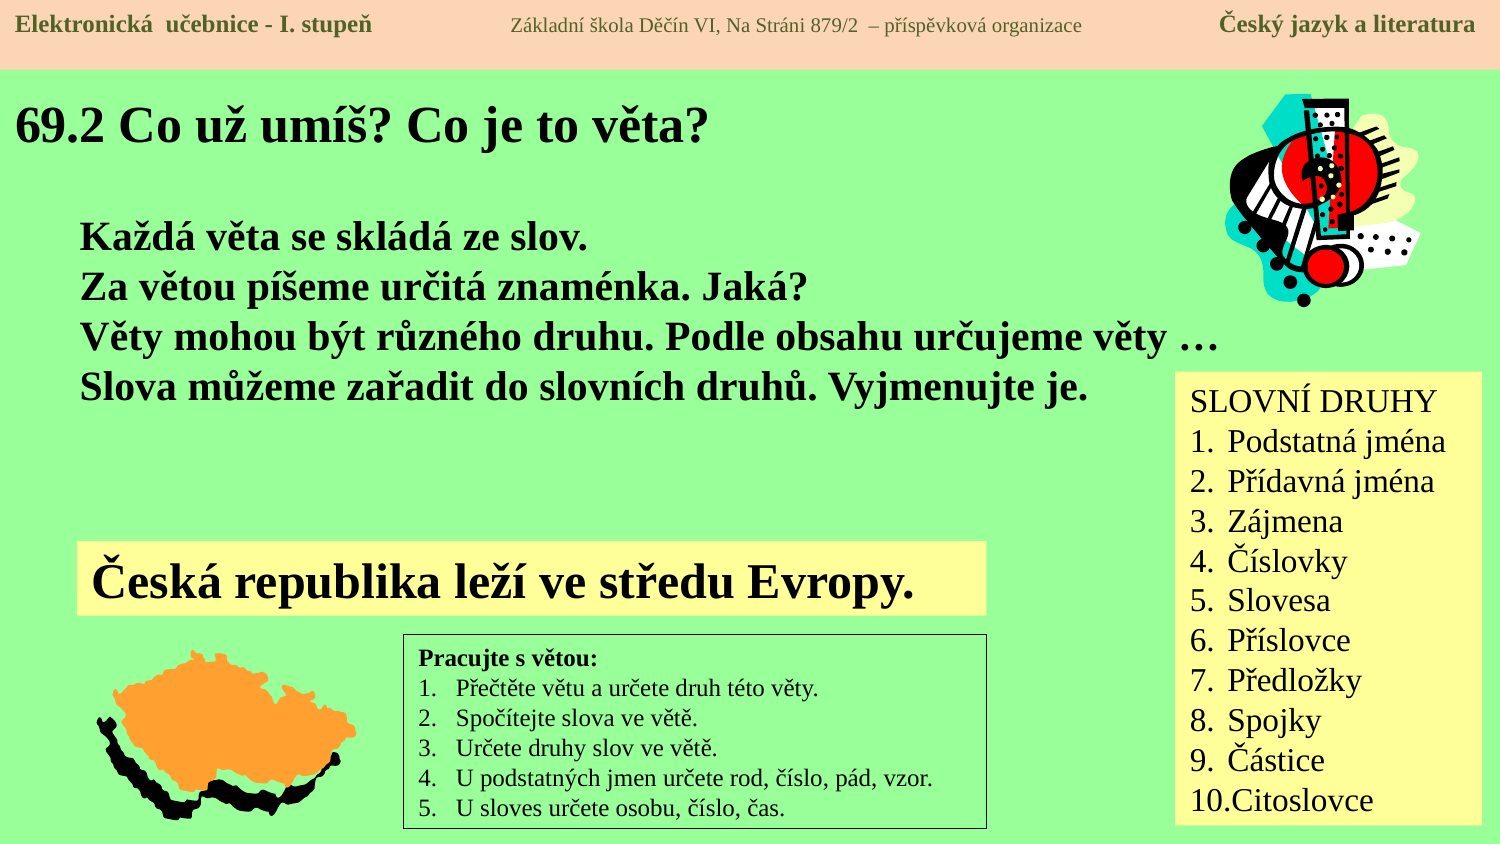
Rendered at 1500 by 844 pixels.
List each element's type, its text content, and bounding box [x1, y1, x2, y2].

title 69.2 Co už umíš? Co je to věta? [0, 73, 1400, 171]
text_box SLOVNÍ DRUHY Podstatná jména Přídavná jména Zájmena Číslovky Slovesa Příslovce Předložky Spojky Částice Citoslovce [1175, 371, 1483, 826]
text_box Česká republika leží ve středu Evropy. [76, 540, 987, 616]
picture [1222, 90, 1424, 311]
text_box [10, 0, 416, 157]
picture [96, 649, 357, 821]
text_box Elektronická učebnice - I. stupeň Základní škola Děčín VI, Na Stráni 879/2 – příspěvková organizace Český jazyk a literatura [416, 0, 1500, 70]
text_box Každá věta se skládá ze slov. Za větou píšeme určitá znaménka. Jaká? Věty mohou být různého druhu. Podle obsahu určujeme věty … Slova můžeme zařadit do slovních druhů. Vyjmenujte je. [64, 201, 1247, 417]
text_box Pracujte s větou: Přečtěte větu a určete druh této věty. Spočítejte slova ve větě. Určete druhy slov ve větě. U podstatných jmen určete rod, číslo, pád, vzor. U sloves určete osobu, číslo, čas. [403, 634, 987, 829]
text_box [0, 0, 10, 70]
